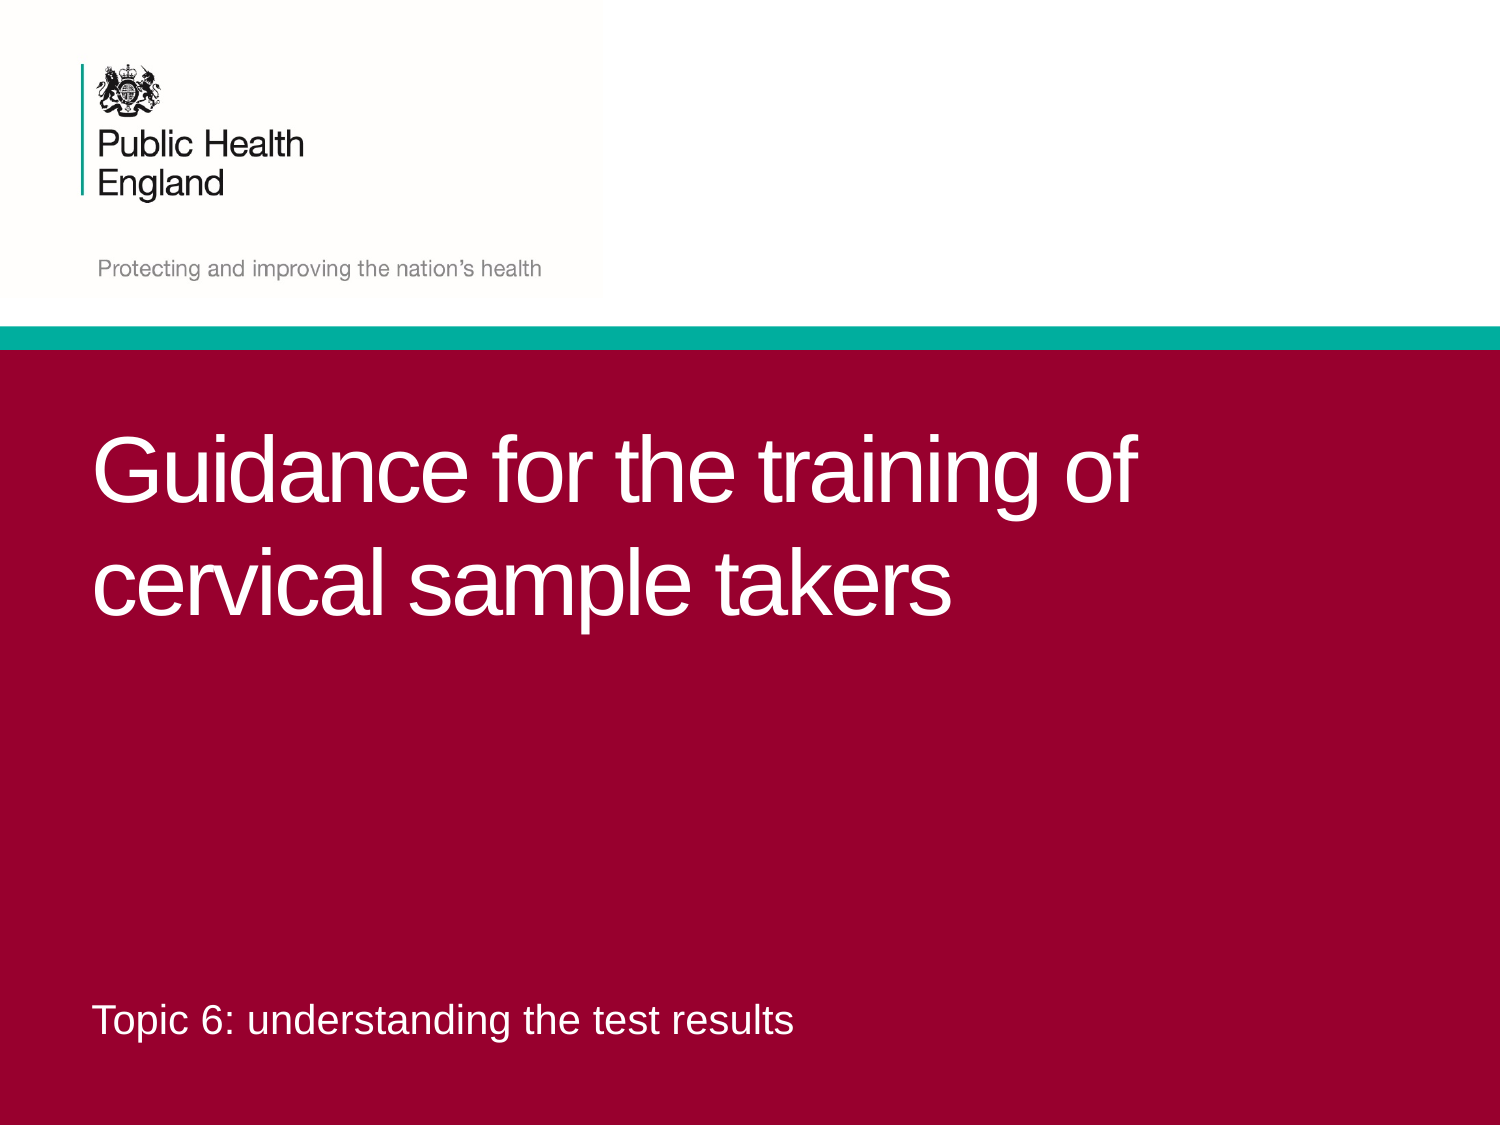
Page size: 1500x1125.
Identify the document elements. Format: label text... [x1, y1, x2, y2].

subtitle Topic 6: understanding the test results [91, 975, 1345, 1044]
picture [0, 0, 603, 298]
title Guidance for the training of cervical sample takers [91, 408, 1344, 692]
